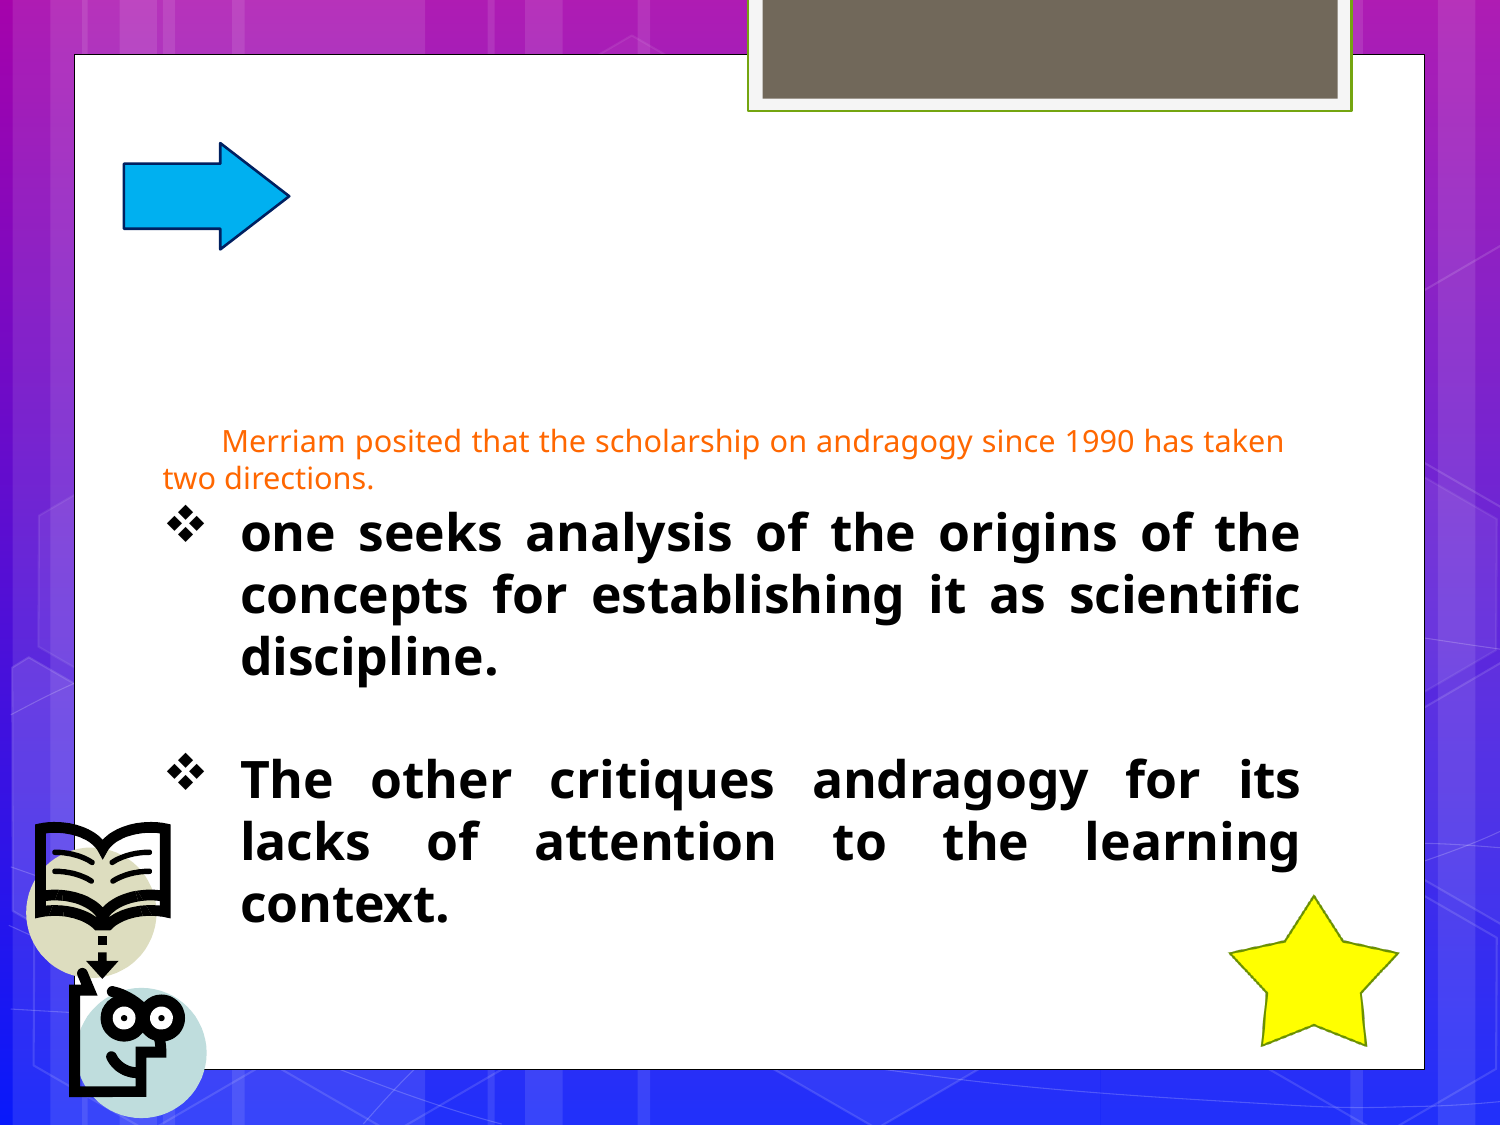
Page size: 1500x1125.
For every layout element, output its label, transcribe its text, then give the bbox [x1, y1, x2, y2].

picture [25, 821, 207, 1119]
text_box one seeks analysis of the origins of the concepts for establishing it as scientific discipline. The other critiques andragogy for its lacks of attention to the learning context. [147, 491, 1317, 941]
picture [1227, 892, 1400, 1047]
text_box [122, 141, 291, 251]
title Merriam posited that the scholarship on andragogy since 1990 has taken two directions. [147, 243, 1300, 491]
